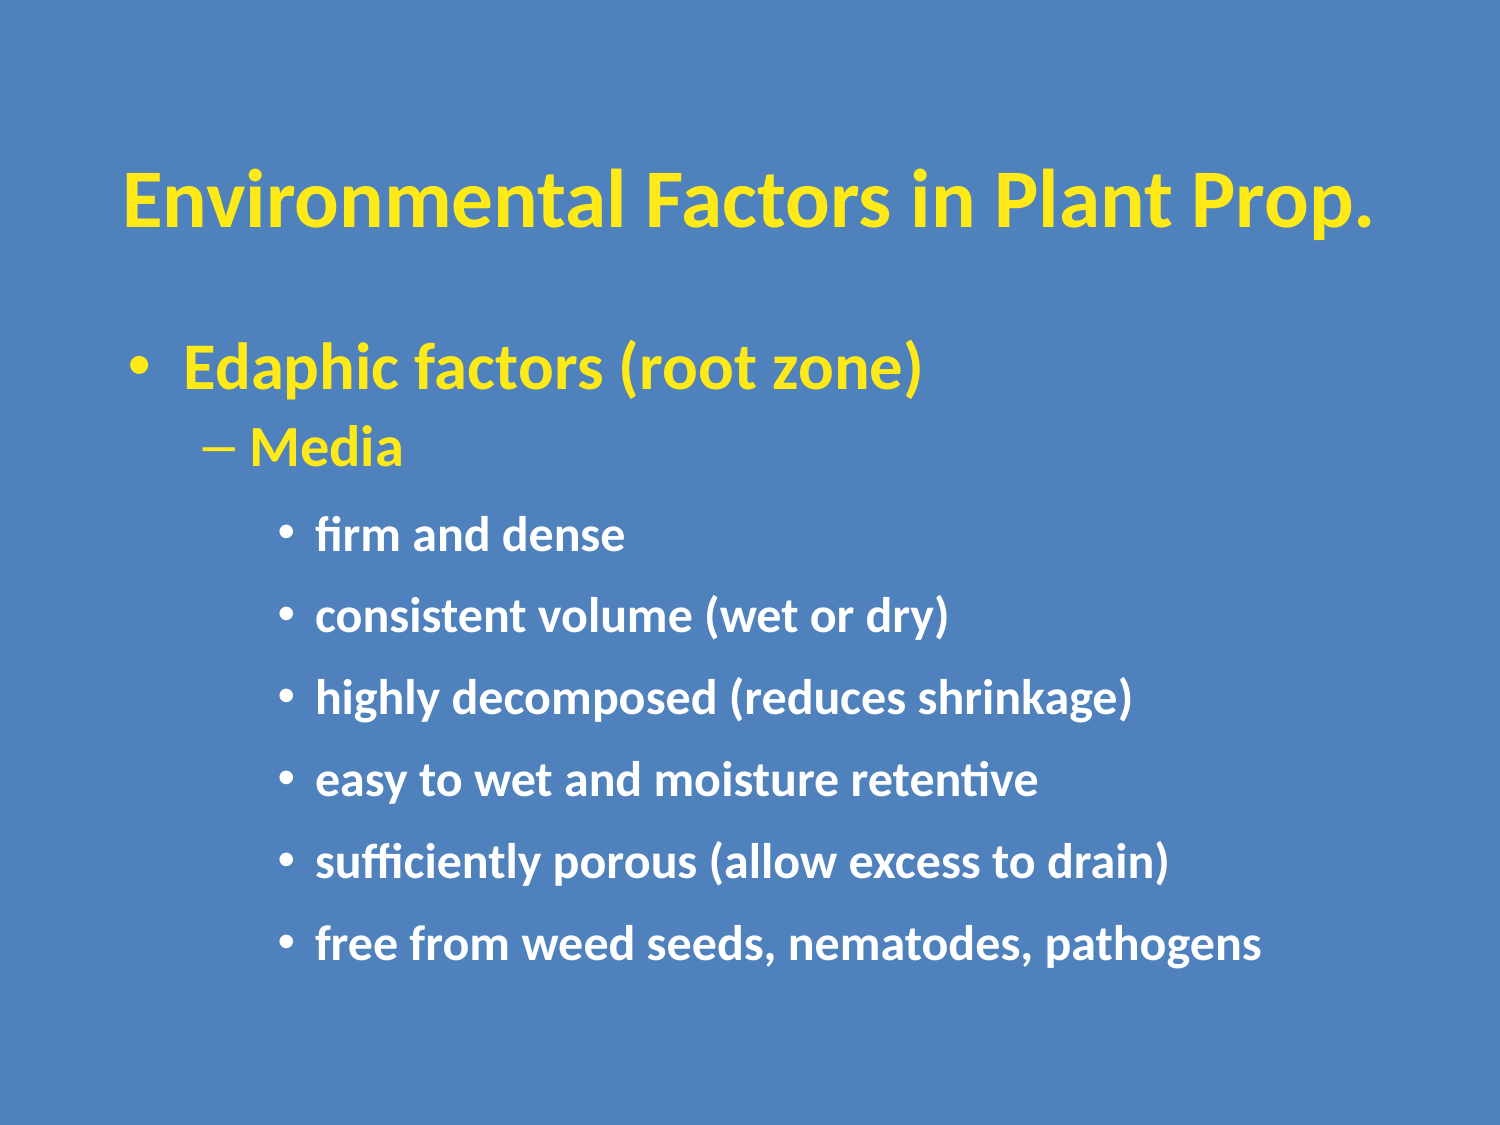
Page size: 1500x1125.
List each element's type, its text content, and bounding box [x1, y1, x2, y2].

title Environmental Factors in Plant Prop. [0, 99, 1500, 288]
list Edaphic factors (root zone) Media firm and dense consistent volume (wet or dry) highly decomposed (reduces shrinkage) easy to wet and moisture retentive sufficiently porous (allow excess to drain) free from weed seeds, nematodes, pathogens [112, 324, 1388, 1125]
